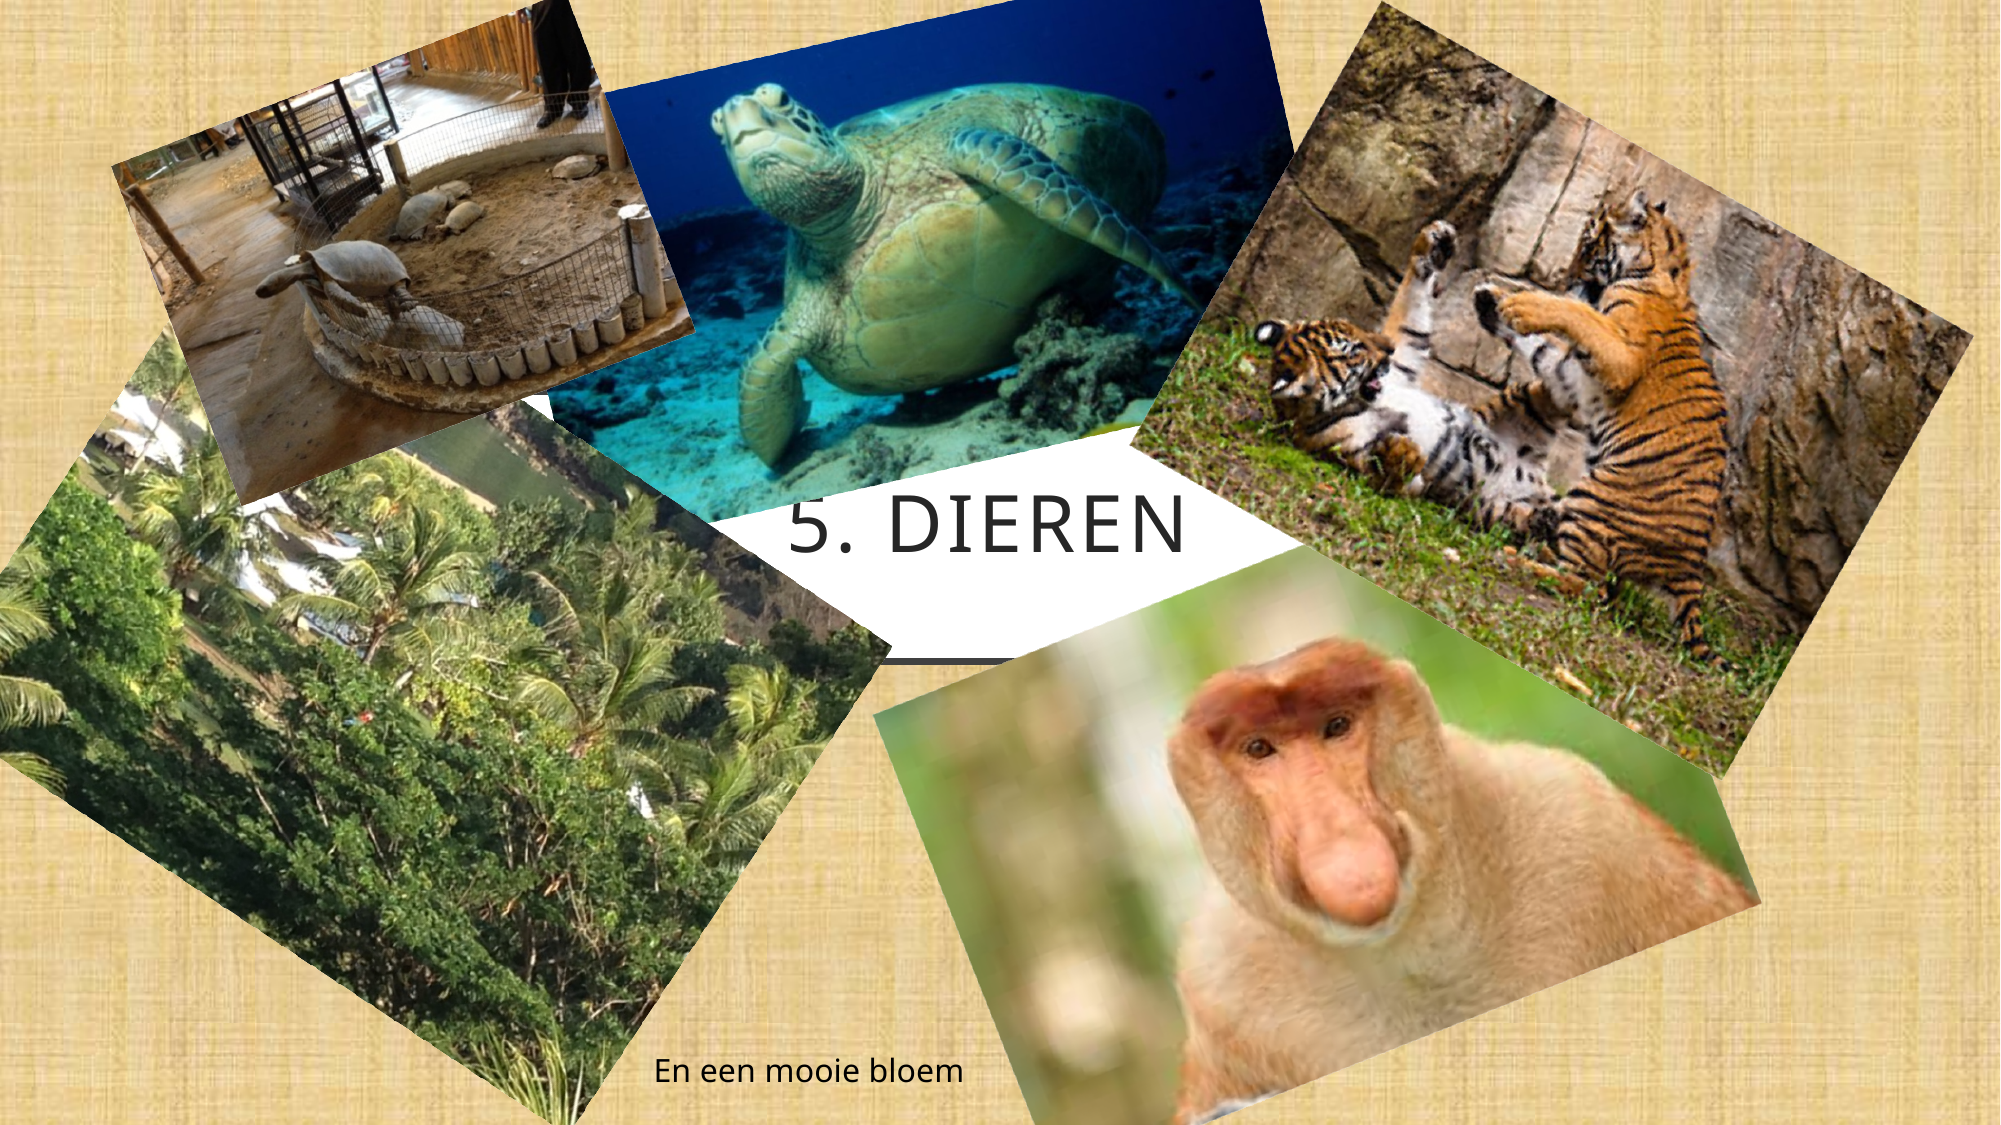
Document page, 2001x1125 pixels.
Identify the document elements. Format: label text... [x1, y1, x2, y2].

picture [0, 0, 2001, 1125]
title 5. dieren [795, 470, 1210, 665]
subtitle En een mooie bloem [603, 1043, 1016, 1098]
